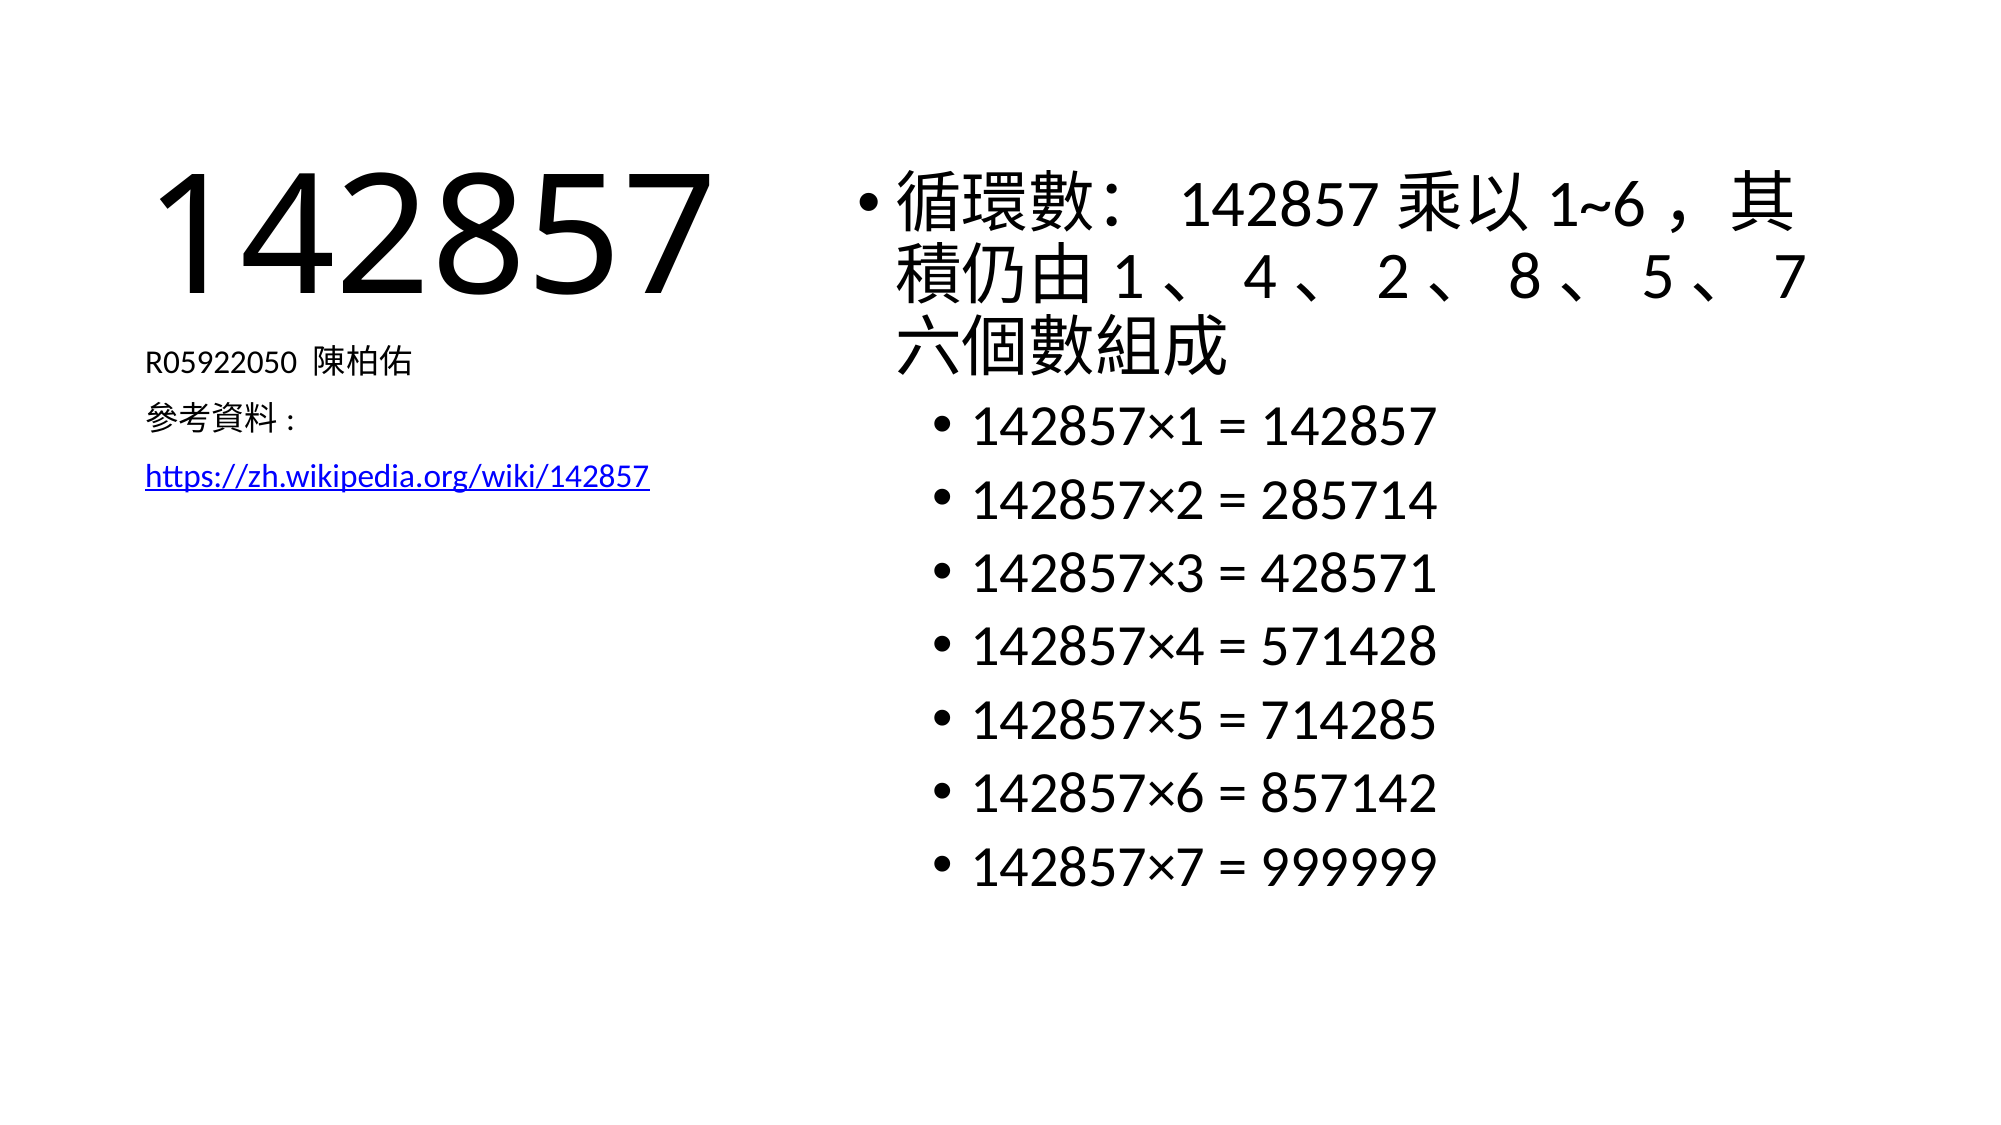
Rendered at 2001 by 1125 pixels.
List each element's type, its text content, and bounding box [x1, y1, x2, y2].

list R05922050 陳柏佑 參考資料: https://zh.wikipedia.org/wiki/142857 [137, 336, 784, 964]
list 循環數：142857乘以1~6，其積仍由1、4、2、8、5、7六個數組成 142857×1 = 142857 142857×2 = 285714 142857×3 = 428571 142857×4 = 571428 142857×5 = 714285 142857×6 = 857142 142857×7 = 999999 [849, 161, 1864, 962]
title 142857 [137, 74, 784, 336]
